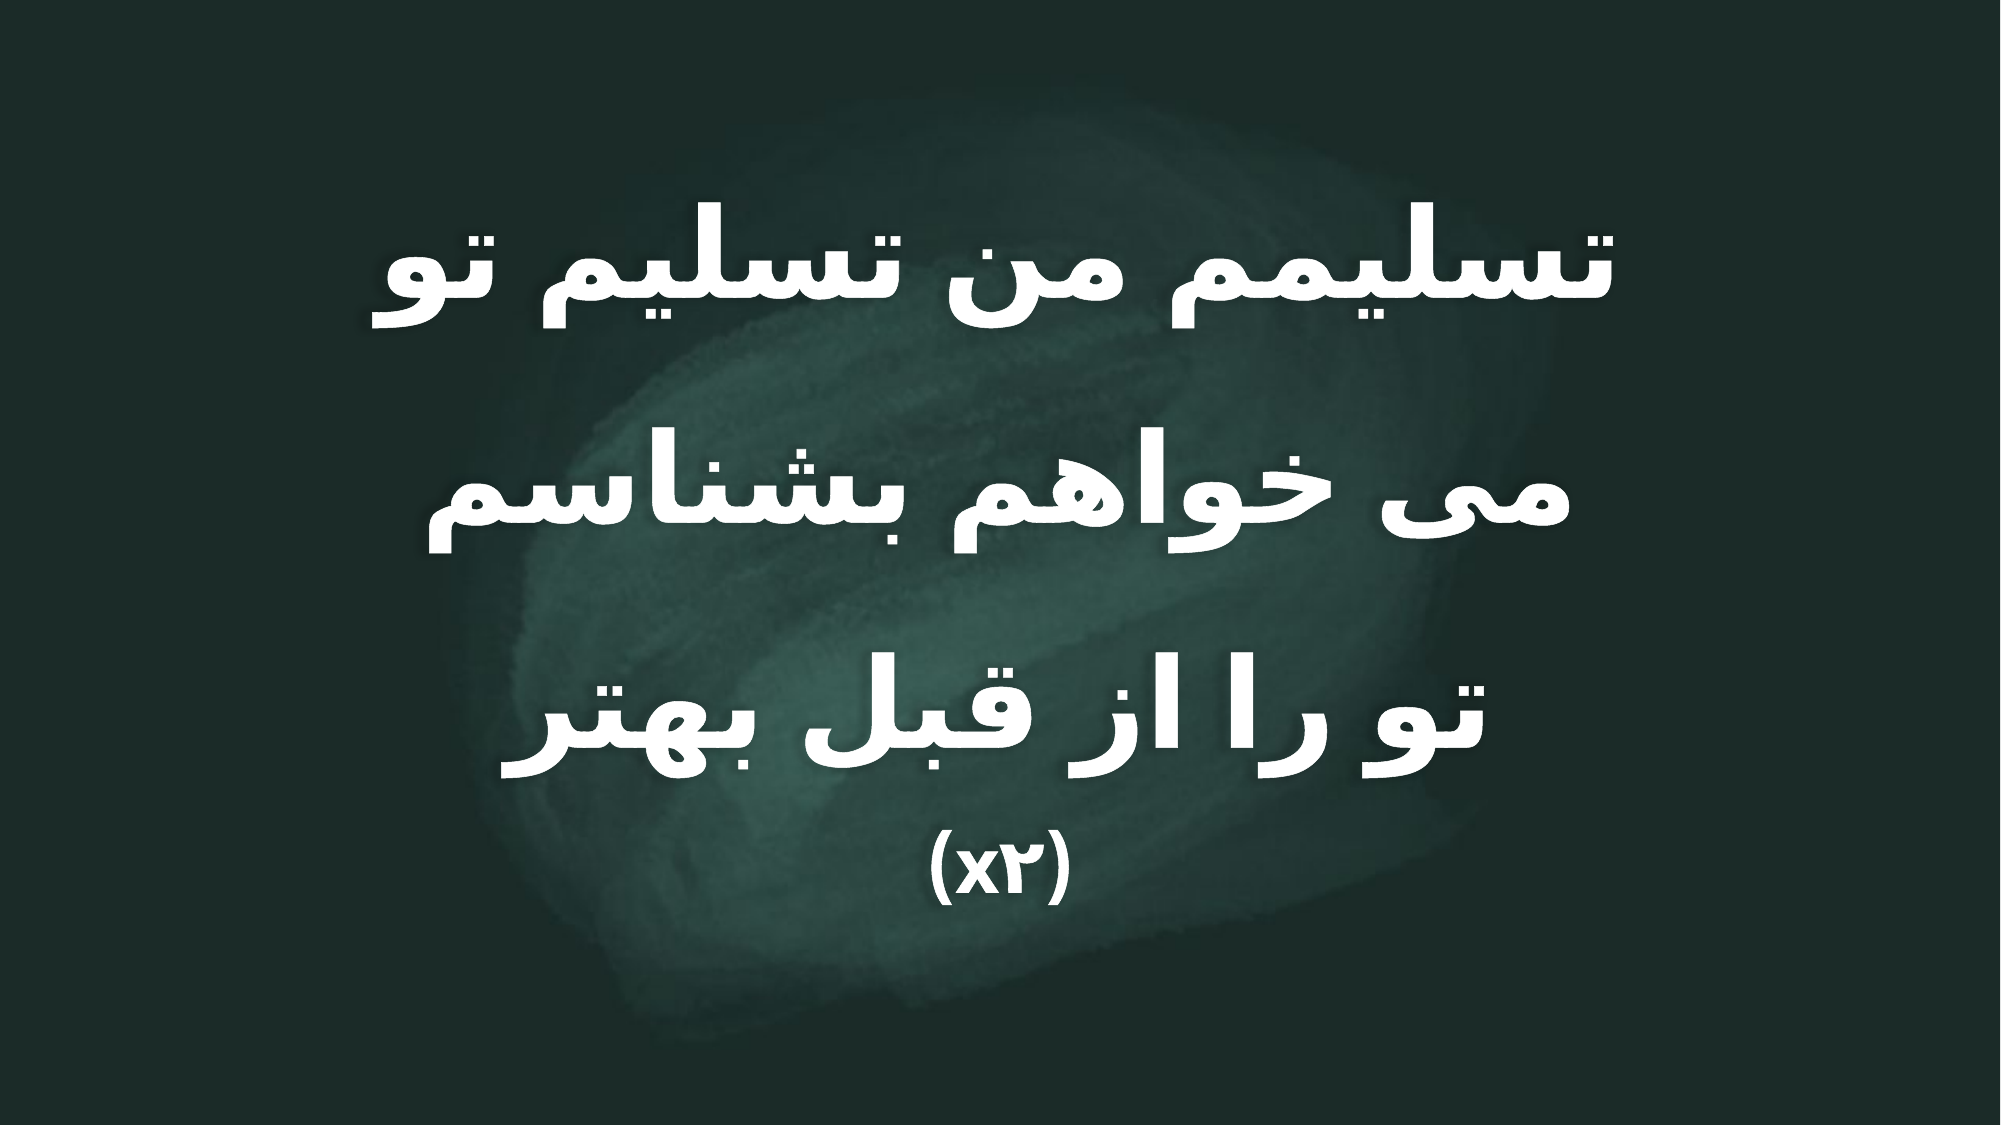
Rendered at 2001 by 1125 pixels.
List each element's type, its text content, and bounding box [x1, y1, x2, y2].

text_box تسلیمم من تسلیم تو می خواهم بشناسم تو را از قبل بهتر (x۲) [0, 0, 2000, 1125]
